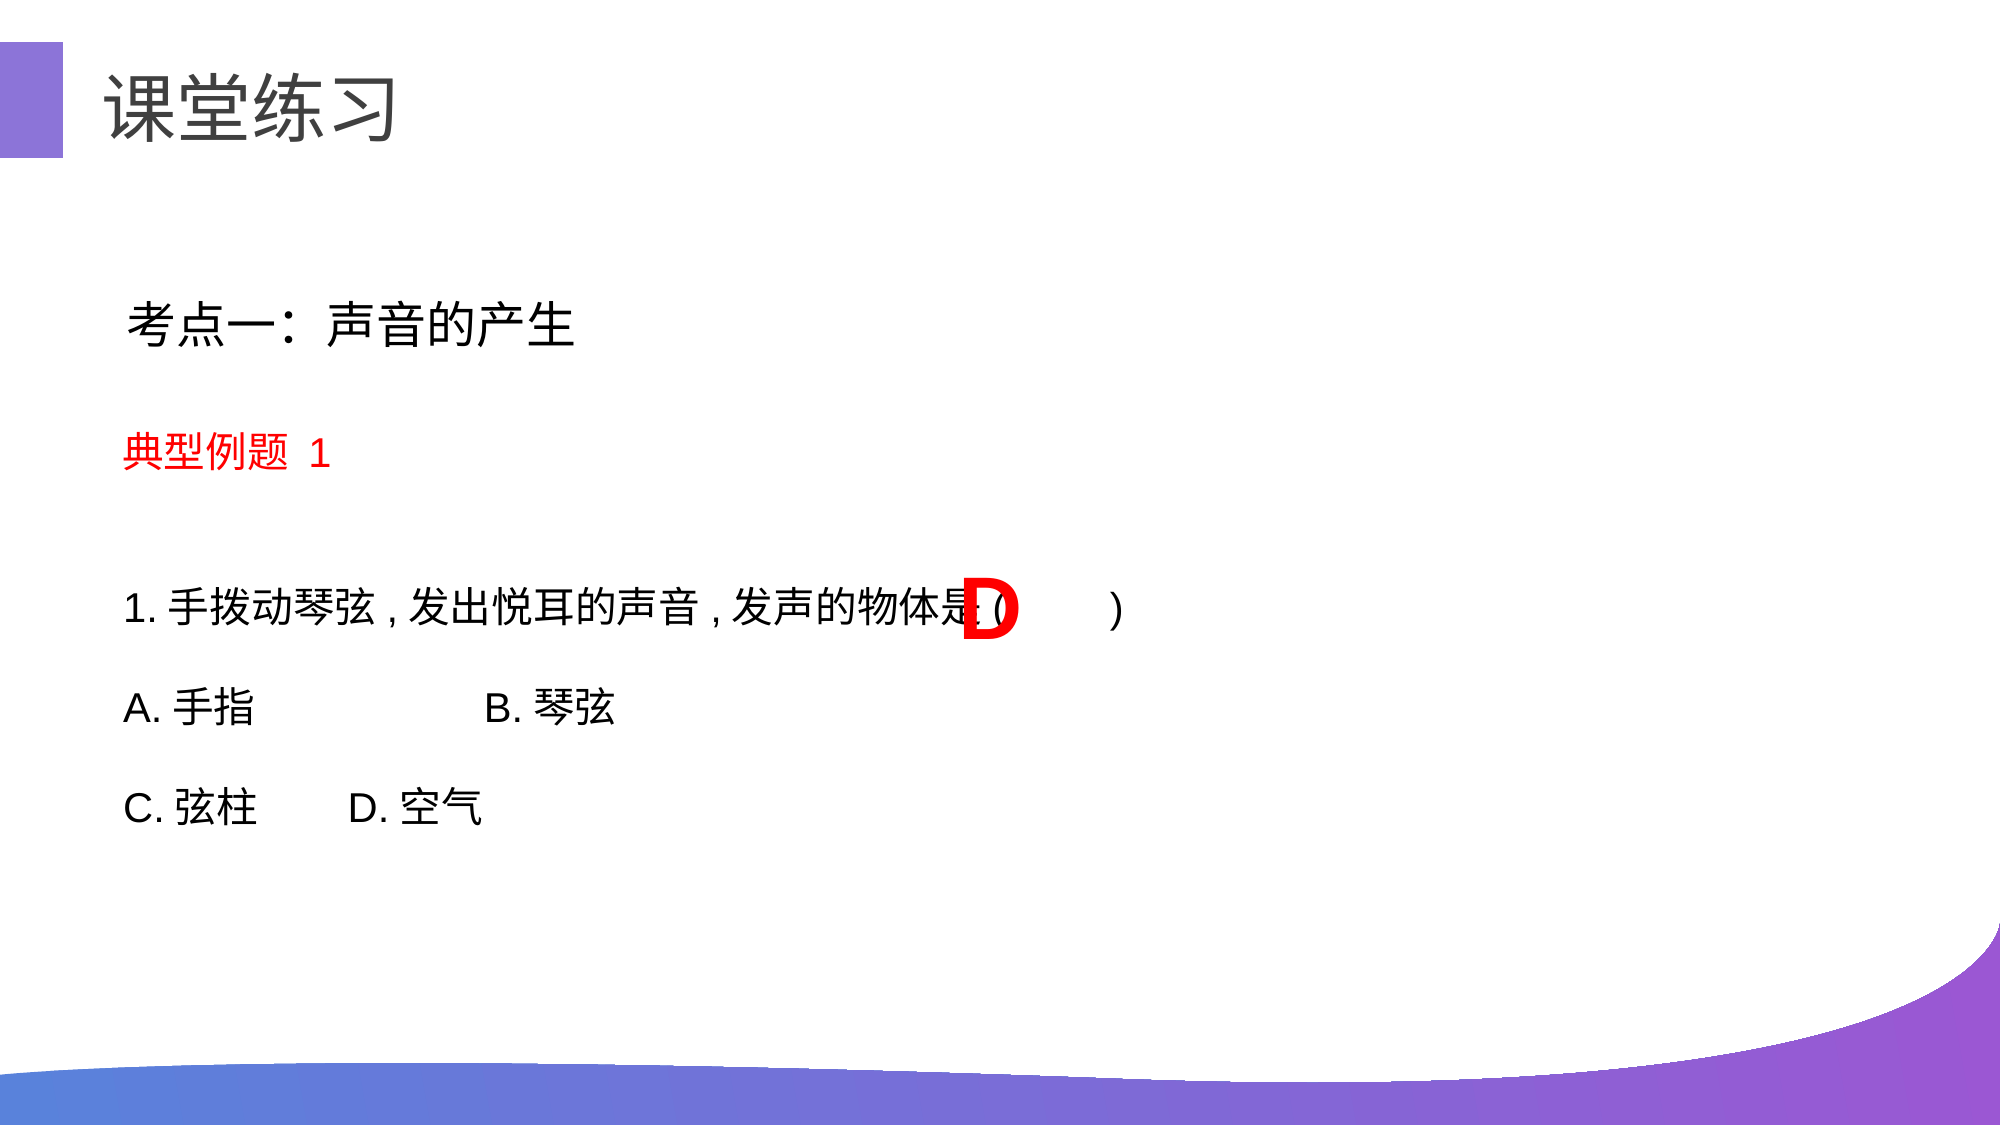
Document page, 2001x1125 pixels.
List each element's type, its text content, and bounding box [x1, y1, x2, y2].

text_box 课堂练习 [87, 53, 428, 159]
text_box D [943, 489, 1053, 665]
text_box 考点一：声音的产生 [116, 283, 587, 364]
text_box 1.手拨动琴弦,发出悦耳的声音,发声的物体是( ) A.手指 B.琴弦 C.弦柱 D.空气 [108, 523, 1916, 839]
text_box 典型例题 1 [108, 411, 392, 490]
